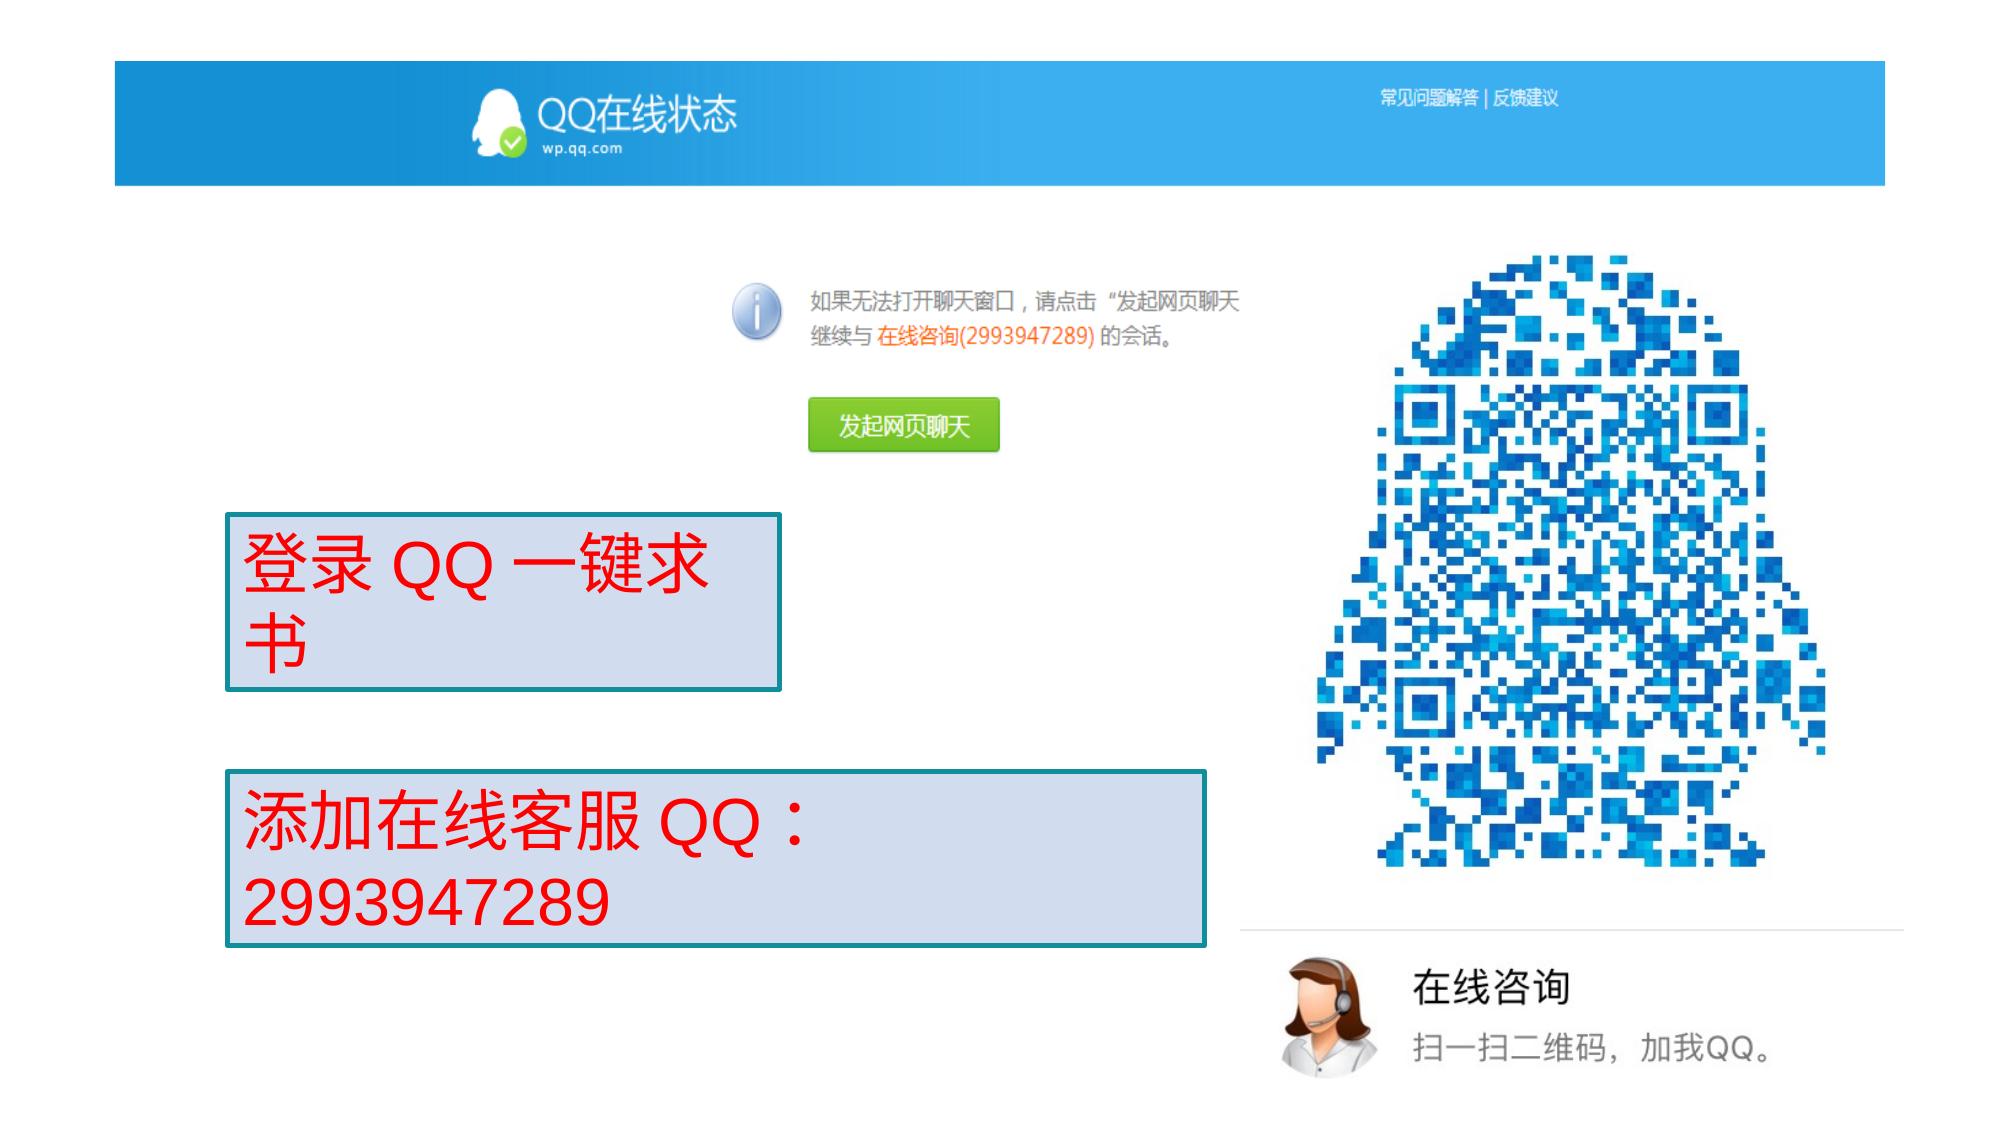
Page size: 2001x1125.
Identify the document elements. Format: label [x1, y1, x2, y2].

picture [114, 61, 1904, 1104]
